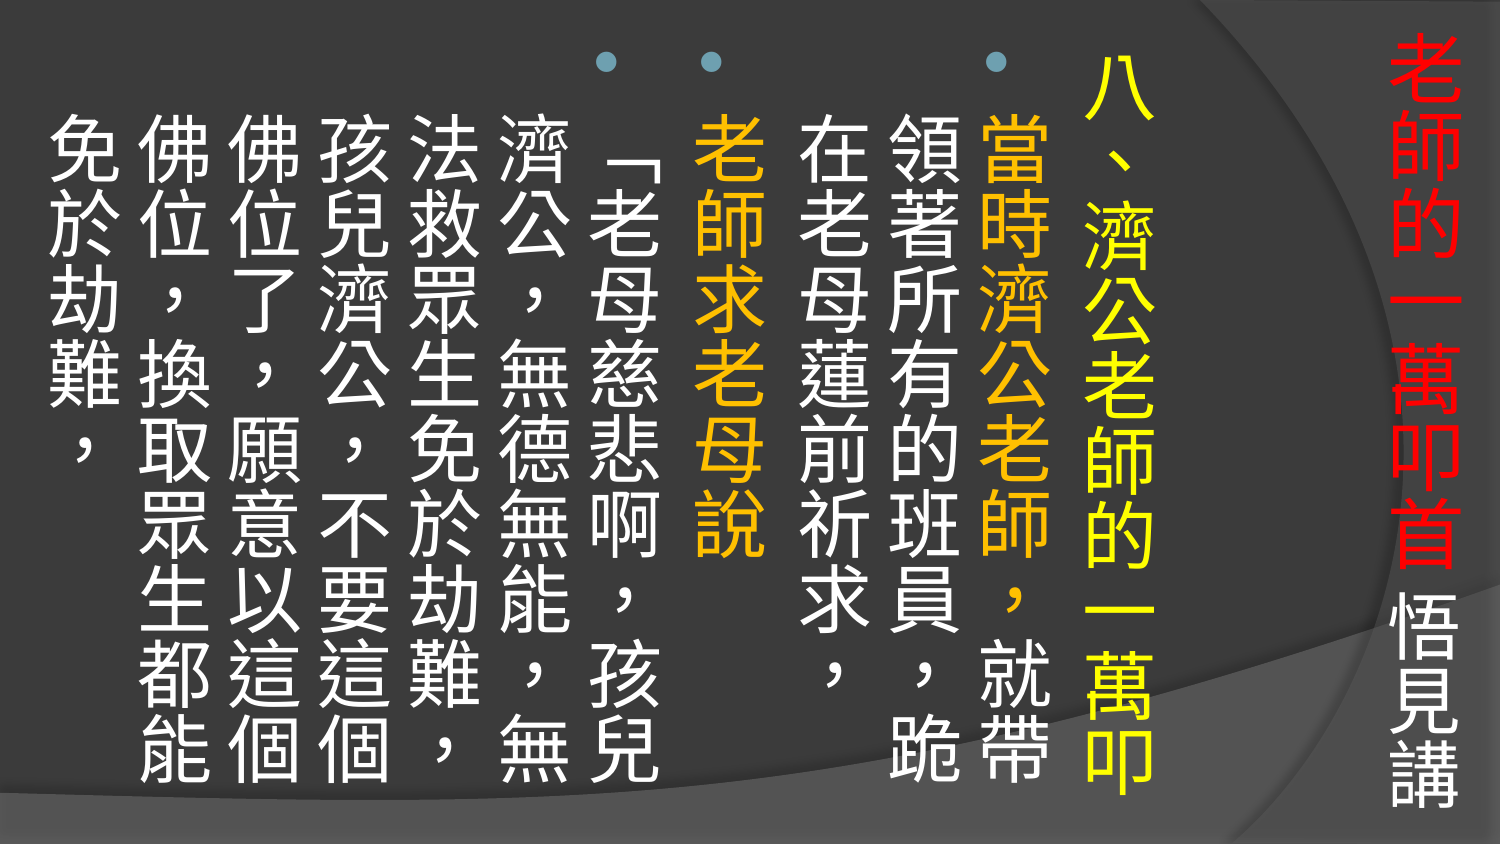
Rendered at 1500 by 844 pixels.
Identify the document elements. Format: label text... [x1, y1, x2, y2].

title 老師的一萬叩首 悟見講 [1364, 21, 1483, 820]
list 八、濟公老師的一萬叩 當時濟公老師，就帶領著所有的班員，跪在老母蓮前祈求， 老師求老母說 「老母慈悲啊，孩兒濟公，無德無能，無法救眾生免於劫難，孩兒濟公，不要這個佛位了，願意以這個佛位，換取眾生都能免於劫難， [29, 27, 1365, 820]
